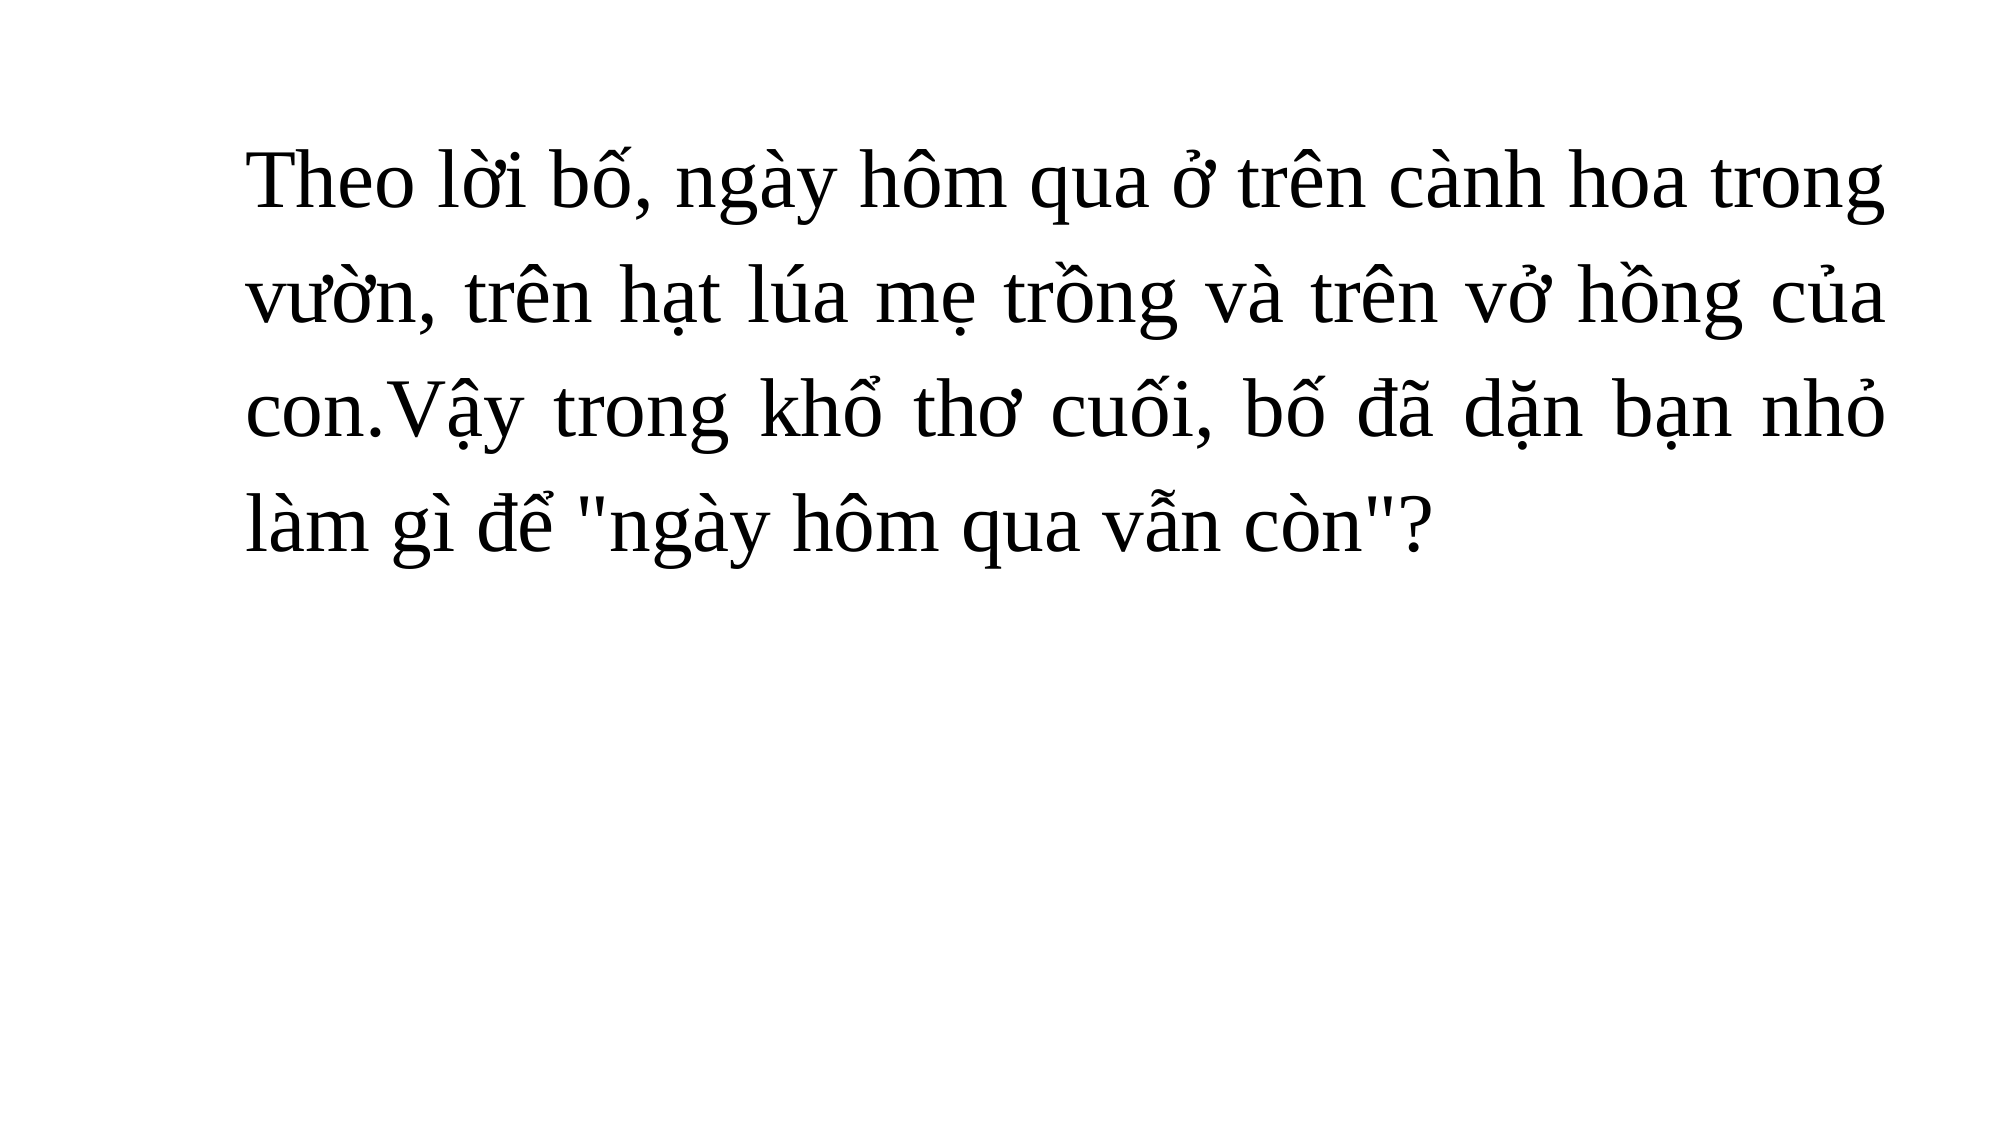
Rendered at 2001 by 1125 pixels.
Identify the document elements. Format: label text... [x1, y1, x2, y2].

text_box Theo lời bố, ngày hôm qua ở trên cành hoa trong vườn, trên hạt lúa mẹ trồng và trên vở hồng của con.Vậy trong khổ thơ cuối, bố đã dặn bạn nhỏ làm gì để "ngày hôm qua vẫn còn"? [230, 101, 1903, 576]
